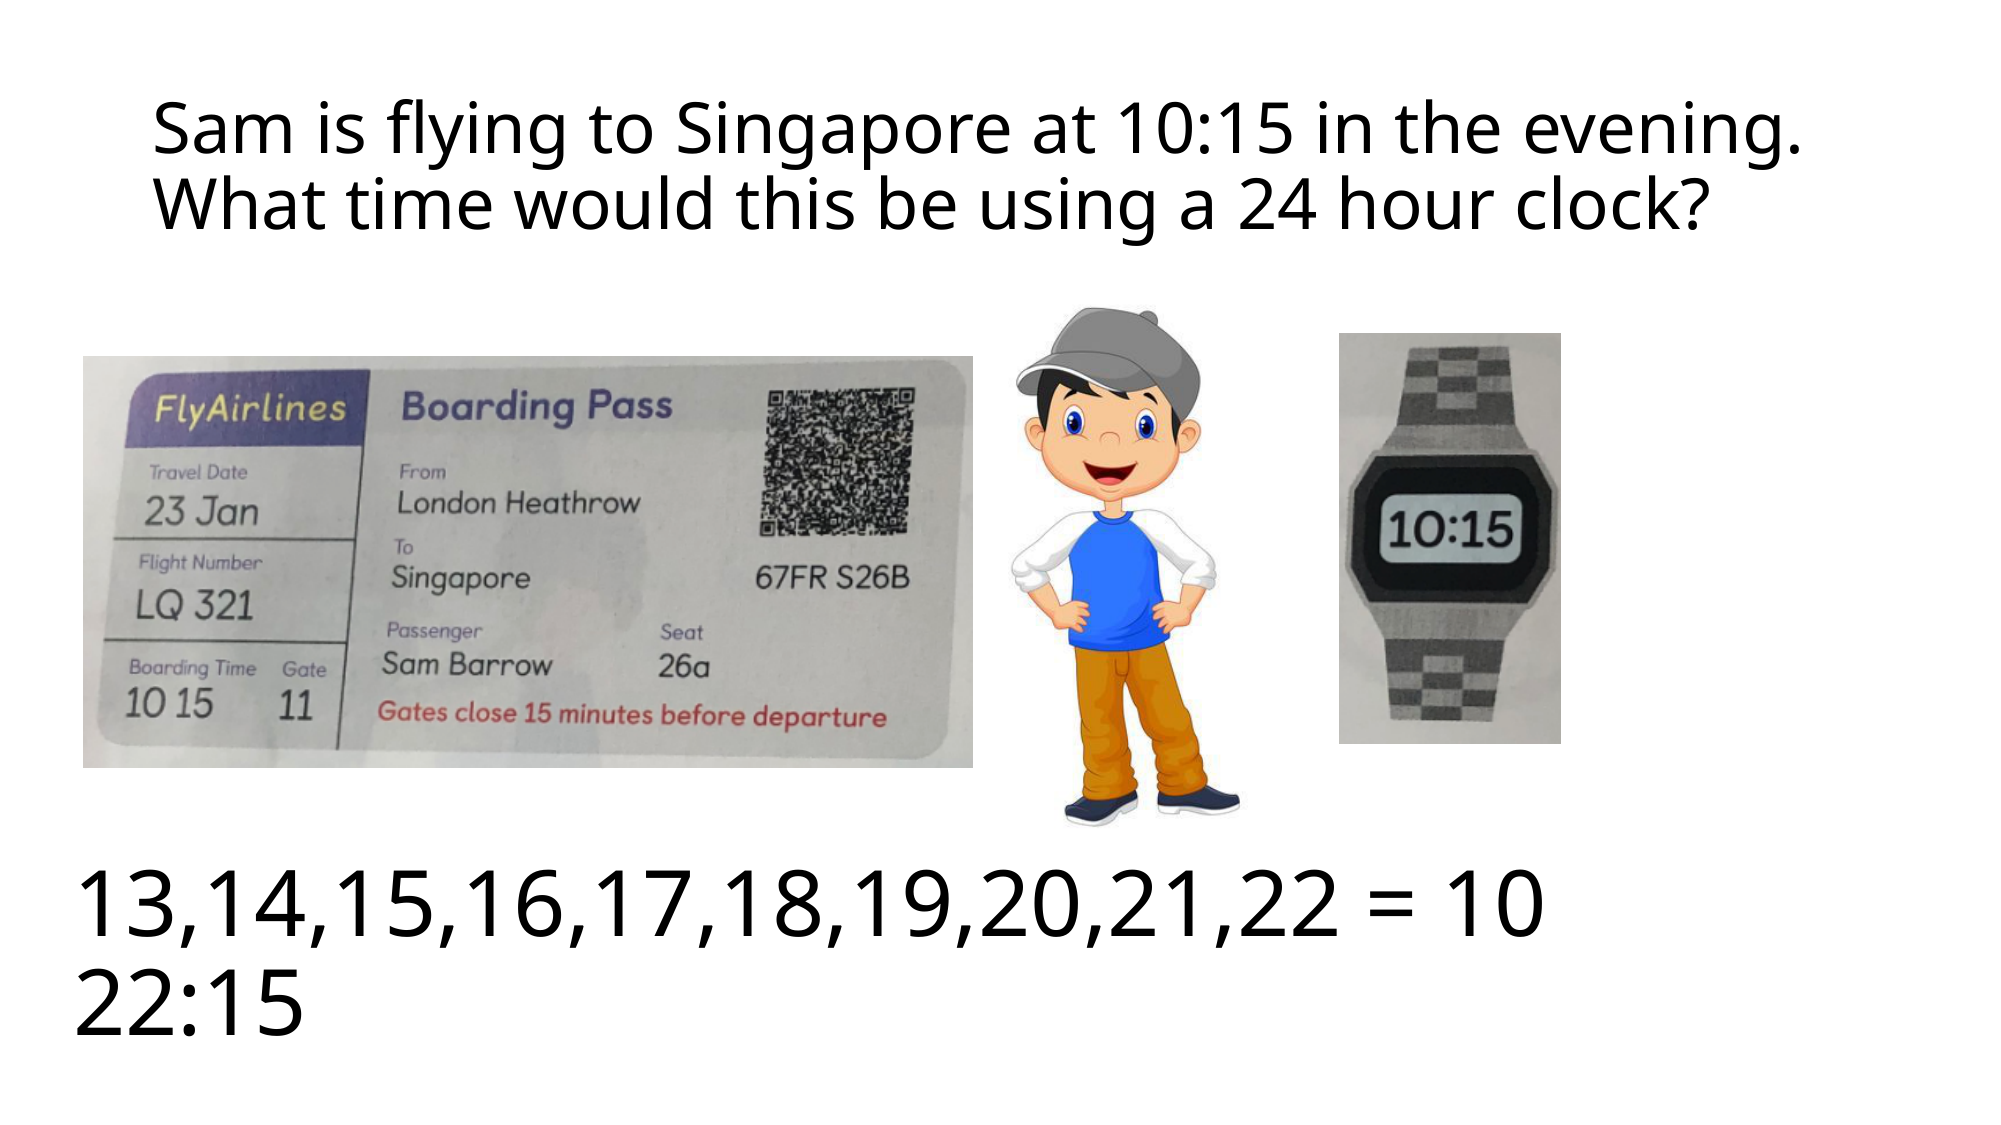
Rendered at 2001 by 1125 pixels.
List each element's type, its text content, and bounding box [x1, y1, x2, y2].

title Sam is flying to Singapore at 10:15 in the evening. What time would this be using a 24 hour clock? [137, 59, 1863, 278]
text_box 13,14,15,16,17,18,19,20,21,22 = 10 22:15 [58, 847, 1784, 1066]
picture [83, 356, 973, 768]
picture [999, 277, 1271, 850]
picture [1339, 333, 1561, 744]
